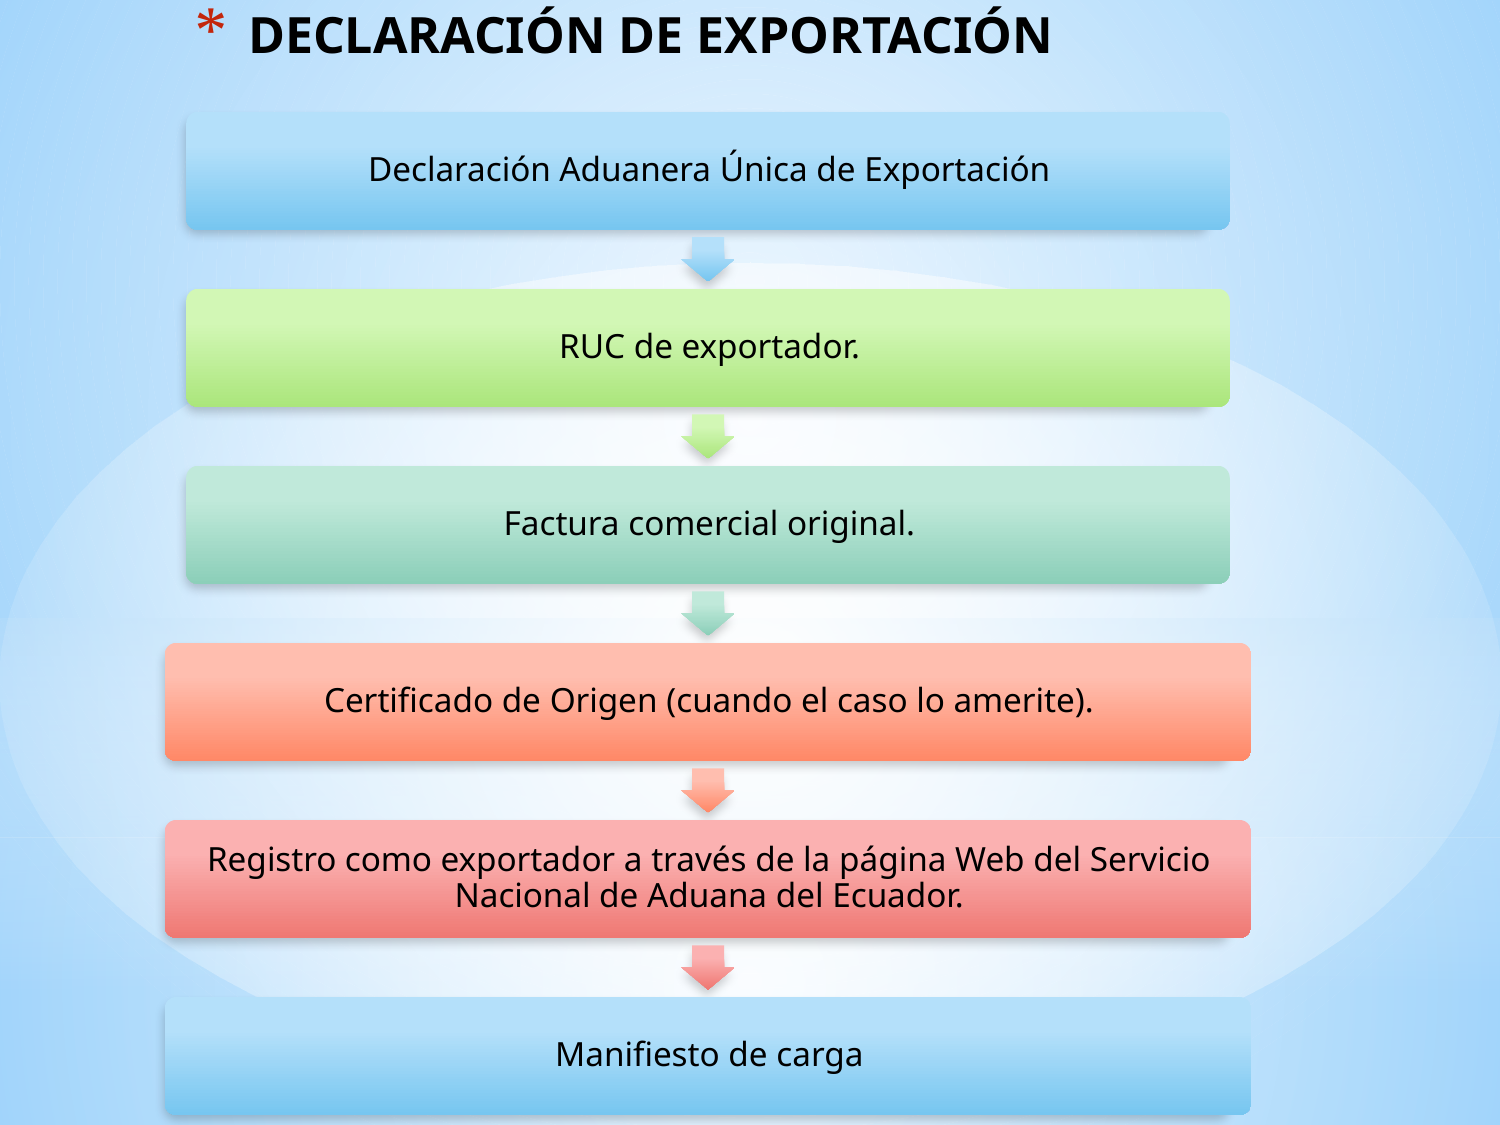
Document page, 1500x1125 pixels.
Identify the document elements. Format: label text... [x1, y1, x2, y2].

title DECLARACIÓN DE EXPORTACIÓN [0, 0, 1069, 78]
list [182, 110, 1234, 1117]
